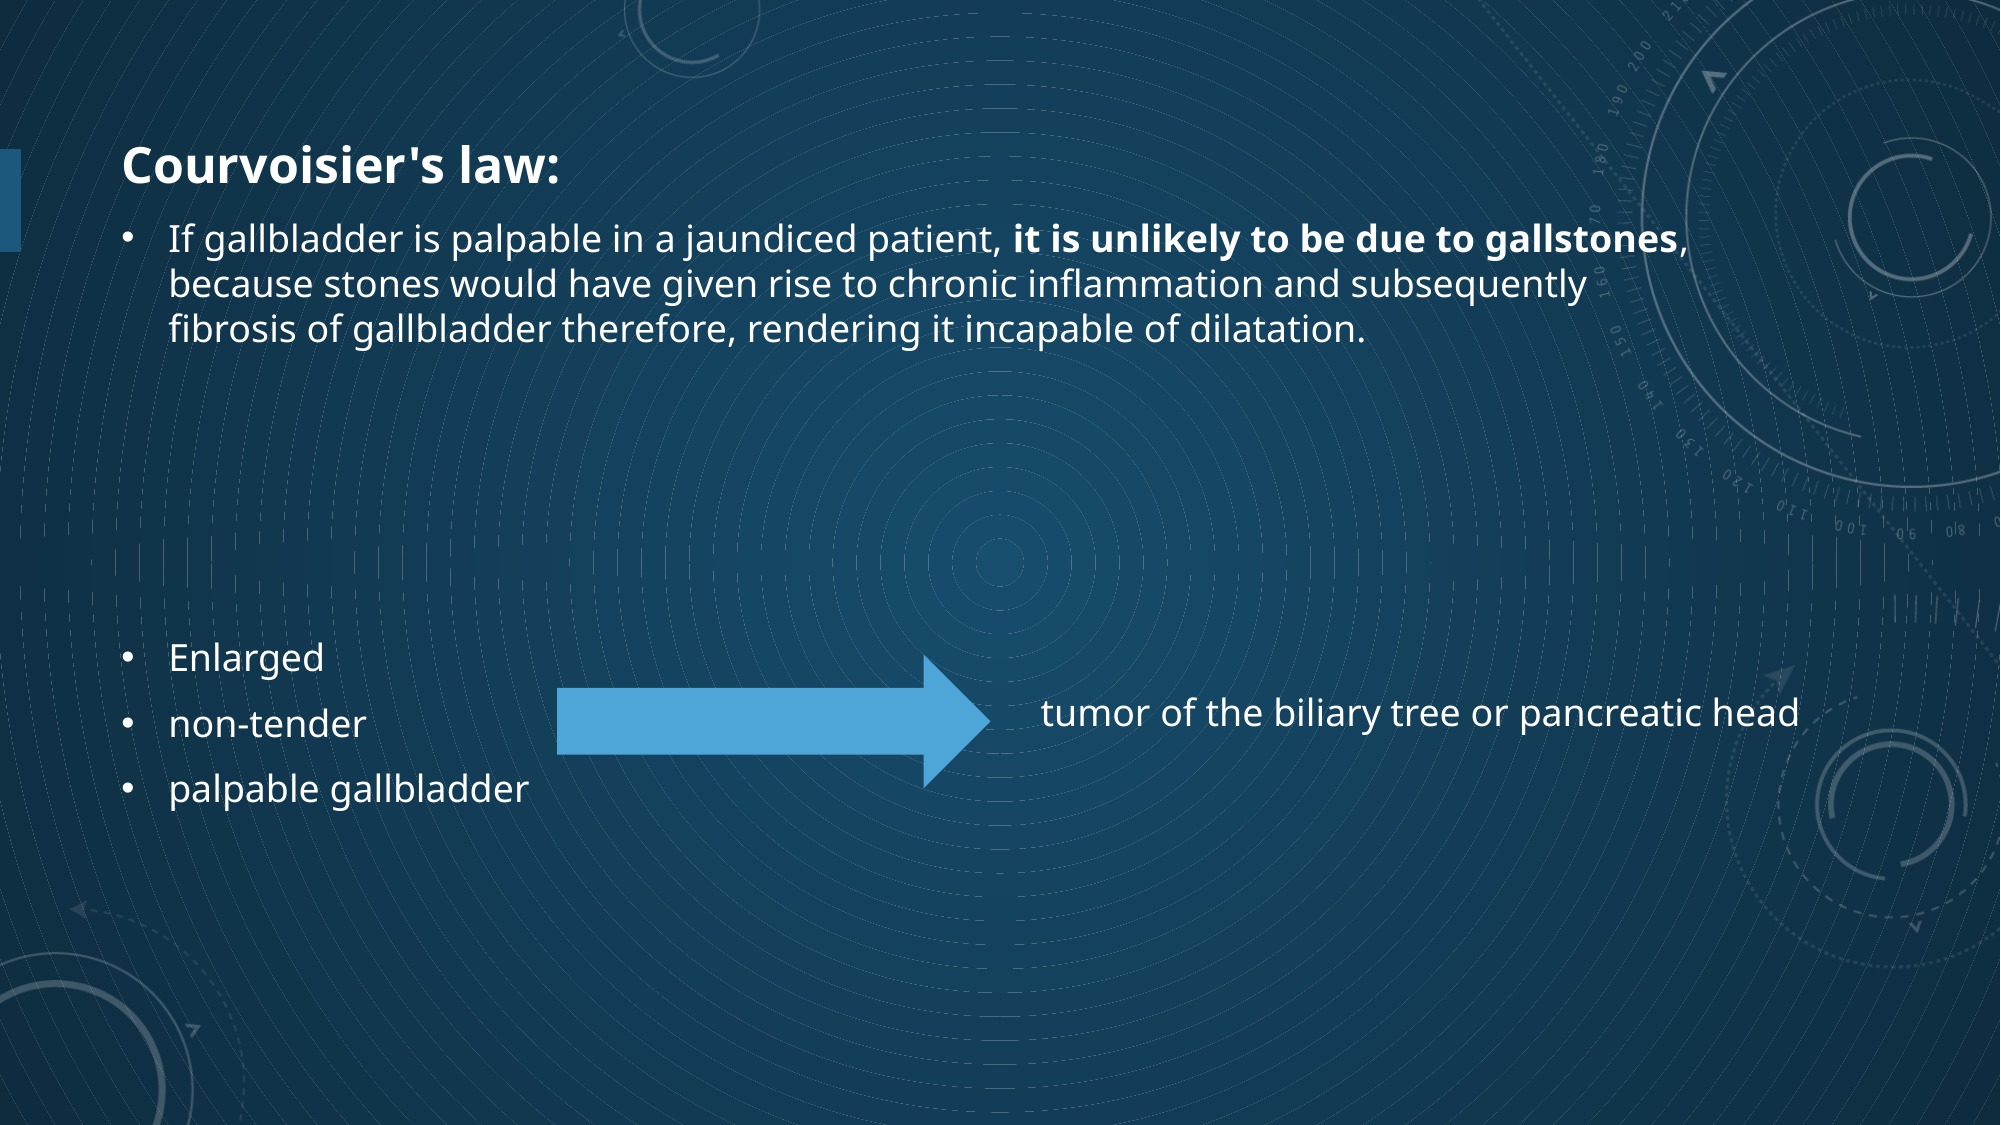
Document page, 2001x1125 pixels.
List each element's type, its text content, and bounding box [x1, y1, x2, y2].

picture [0, 0, 2000, 1125]
text_box tumor of the biliary tree or pancreatic head [1016, 682, 1826, 787]
text_box [555, 653, 992, 790]
text_box Courvoisier's law: If gallbladder is palpable in a jaundiced patient, it is unlikely to be due to gallstones, because stones would have given rise to chronic inflammation and subsequently fibrosis of gallbladder therefore, rendering it incapable of dilatation. Enlarged non-tender palpable gallbladder [106, 126, 1714, 1083]
